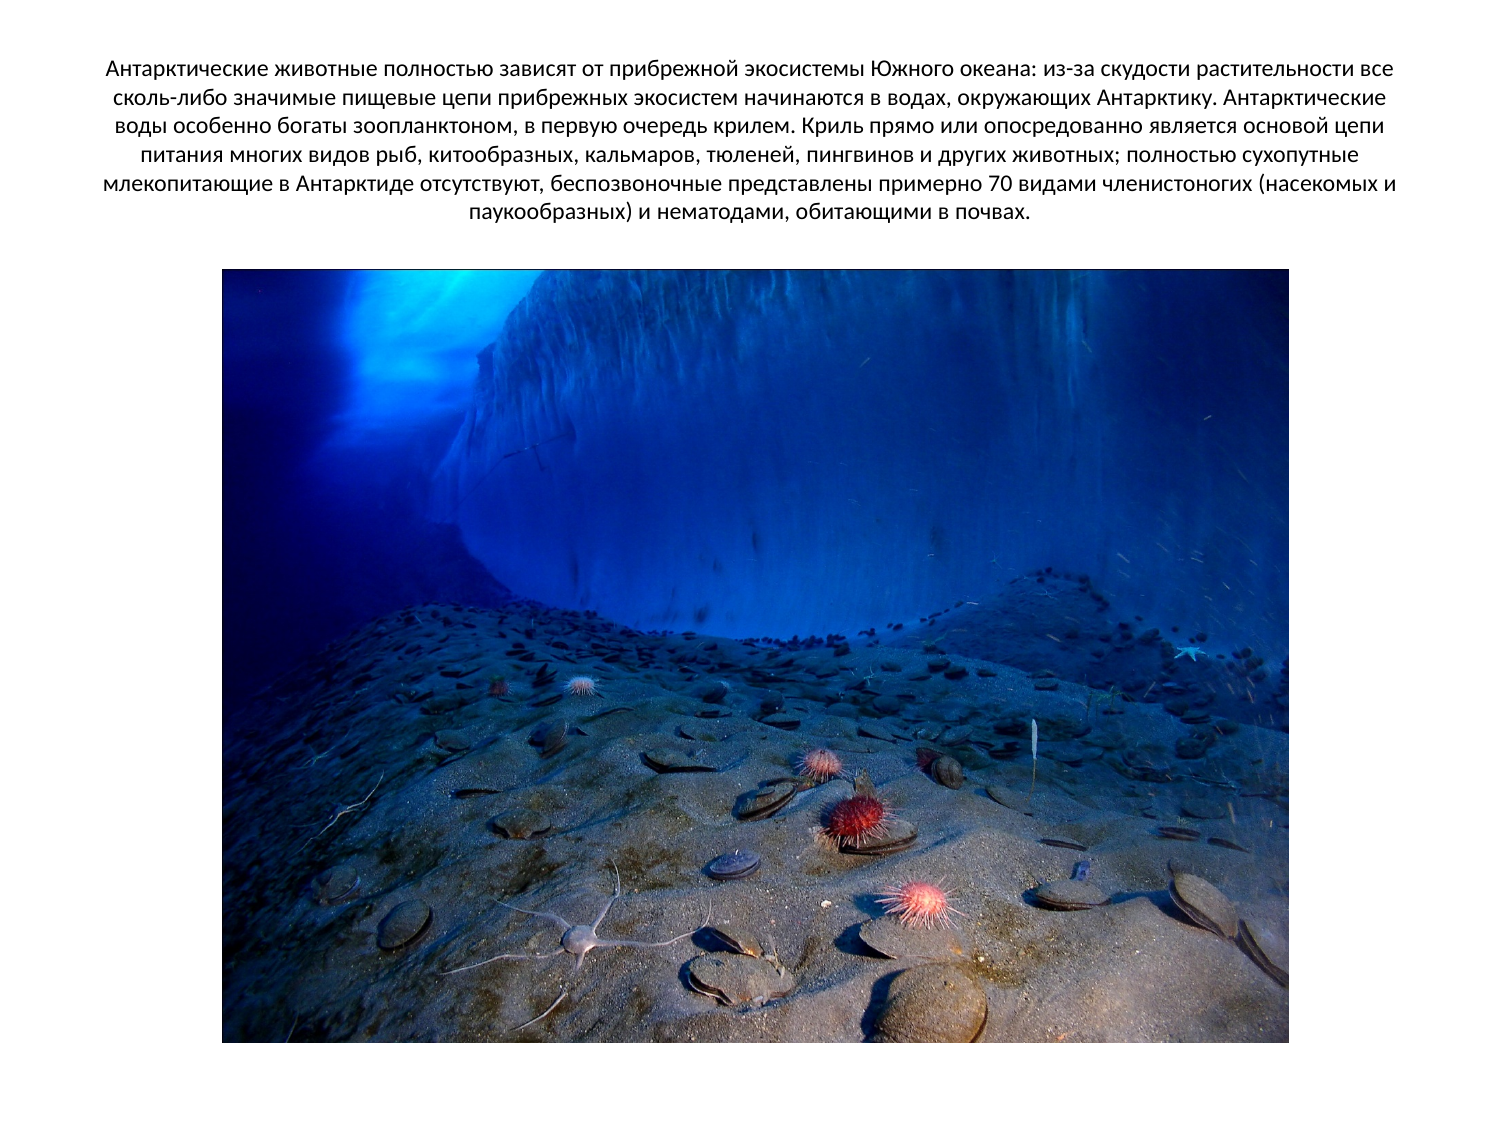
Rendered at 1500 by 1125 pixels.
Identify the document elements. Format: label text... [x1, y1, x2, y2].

title Антарктические животные полностью зависят от прибрежной экосистемы Южного океана: из-за скудости растительности все сколь-либо значимые пищевые цепи прибрежных экосистем начинаются в водах, окружающих Антарктику. Антарктические воды особенно богаты зоопланктоном, в первую очередь крилем. Криль прямо или опосредованно является основой цепи питания многих видов рыб, китообразных, кальмаров, тюленей, пингвинов и других животных; полностью сухопутные млекопитающие в Антарктиде отсутствуют, беспозвоночные представлены примерно 70 видами членистоногих (насекомых и паукообразных) и нематодами, обитающими в почвах. [75, 45, 1425, 233]
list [222, 269, 1290, 1044]
